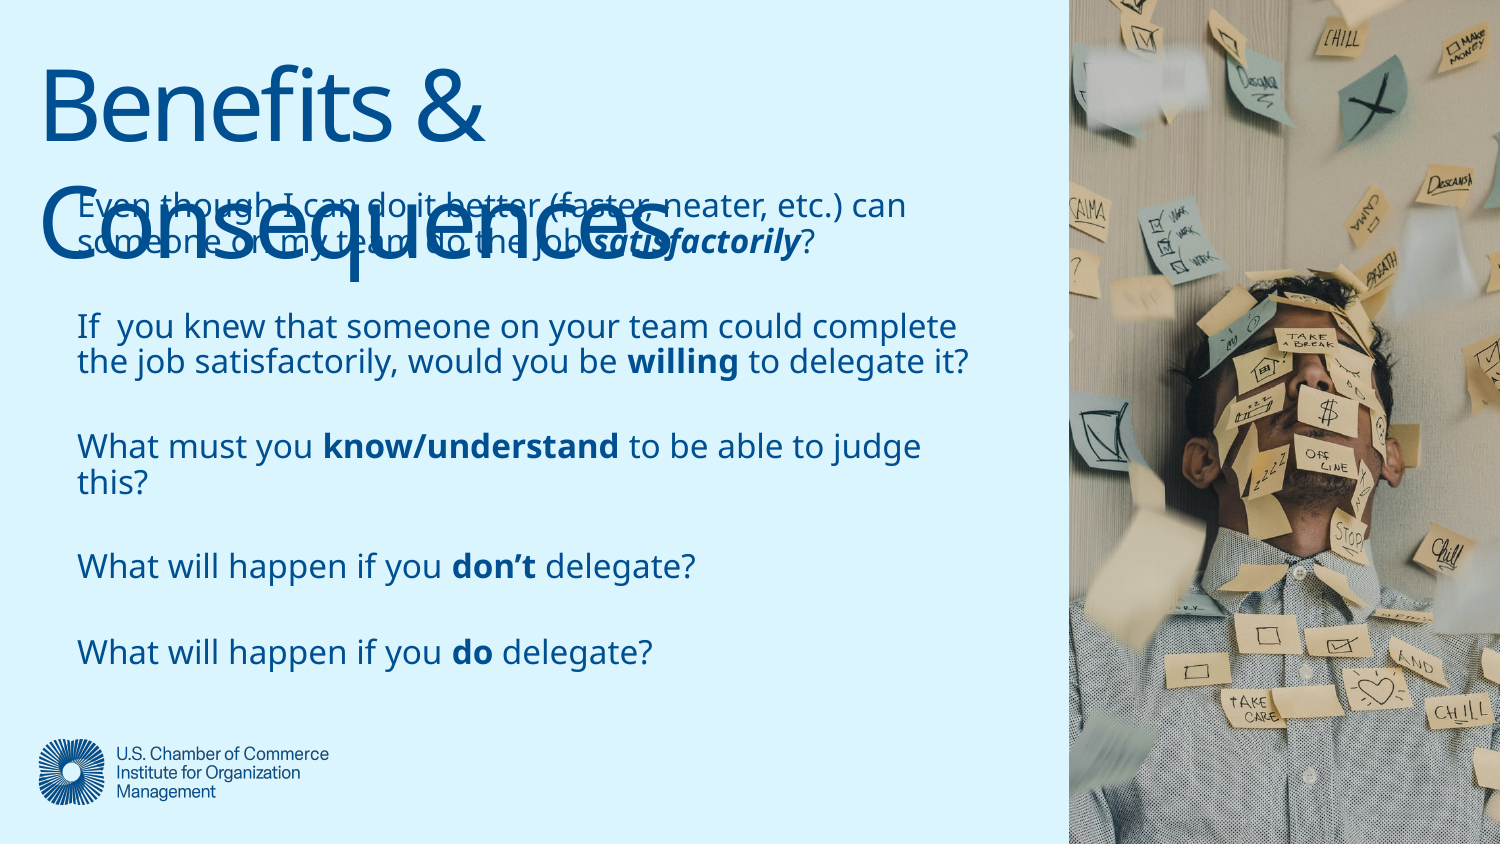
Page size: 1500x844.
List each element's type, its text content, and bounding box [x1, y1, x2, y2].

picture [1069, 0, 1500, 844]
title Benefits & Consequences [0, 0, 1069, 134]
picture [6, 706, 361, 838]
text_box Even though I can do it better (faster, neater, etc.) can someone on my team do the job satisfactorily? If you knew that someone on your team could complete the job satisfactorily, would you be willing to delegate it? What must you know/understand to be able to judge this? What will happen if you don’t delegate? What will happen if you do delegate? [32, 114, 989, 730]
